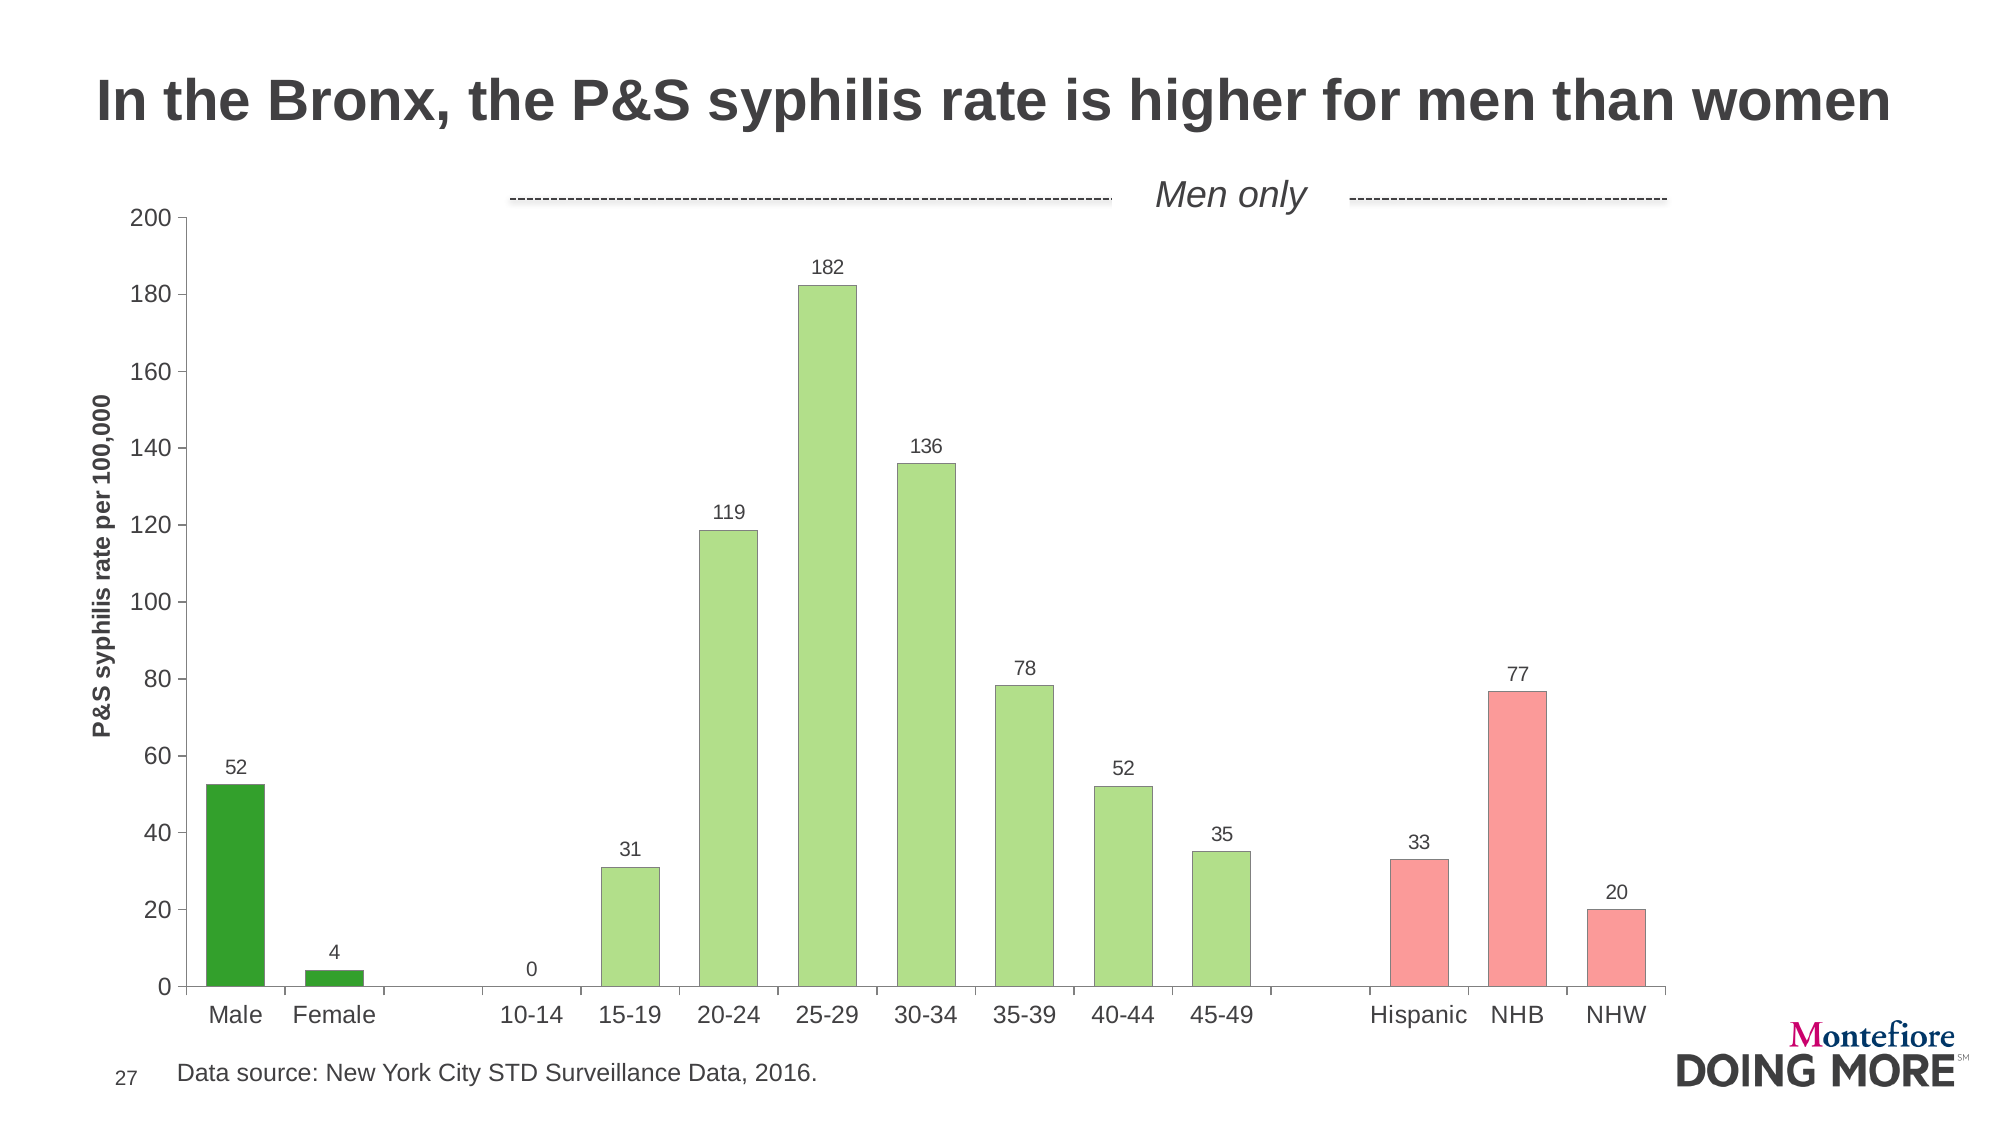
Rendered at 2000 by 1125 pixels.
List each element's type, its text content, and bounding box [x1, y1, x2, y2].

chart [74, 192, 1675, 1045]
text_box Data source: New York City STD Surveillance Data, 2016. [162, 1053, 1651, 1094]
title In the Bronx, the P&S syphilis rate is higher for men than women [81, 39, 1919, 168]
text_box Men only [1112, 162, 1350, 191]
